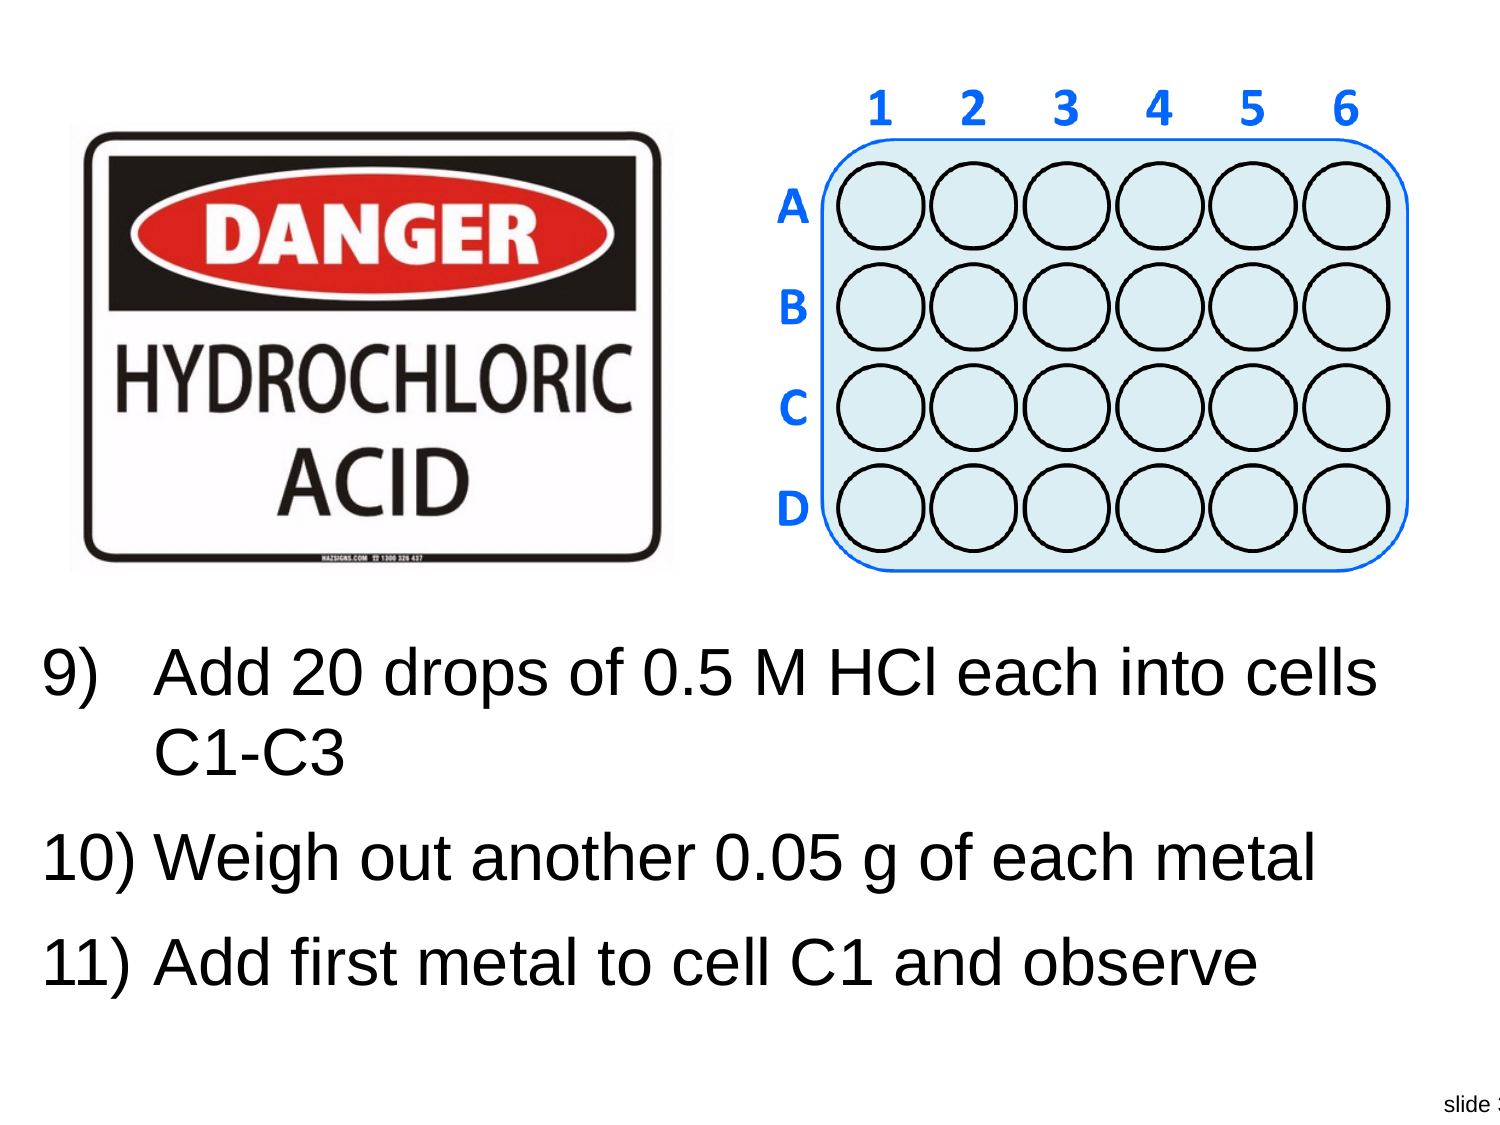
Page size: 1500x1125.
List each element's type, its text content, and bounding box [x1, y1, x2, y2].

picture [69, 122, 674, 573]
picture [742, 56, 1410, 573]
list Add 20 drops of 0.5 M HCl each into cells C1-C3 Weigh out another 0.05 g of each metal Add first metal to cell C1 and observe [26, 621, 1467, 1077]
